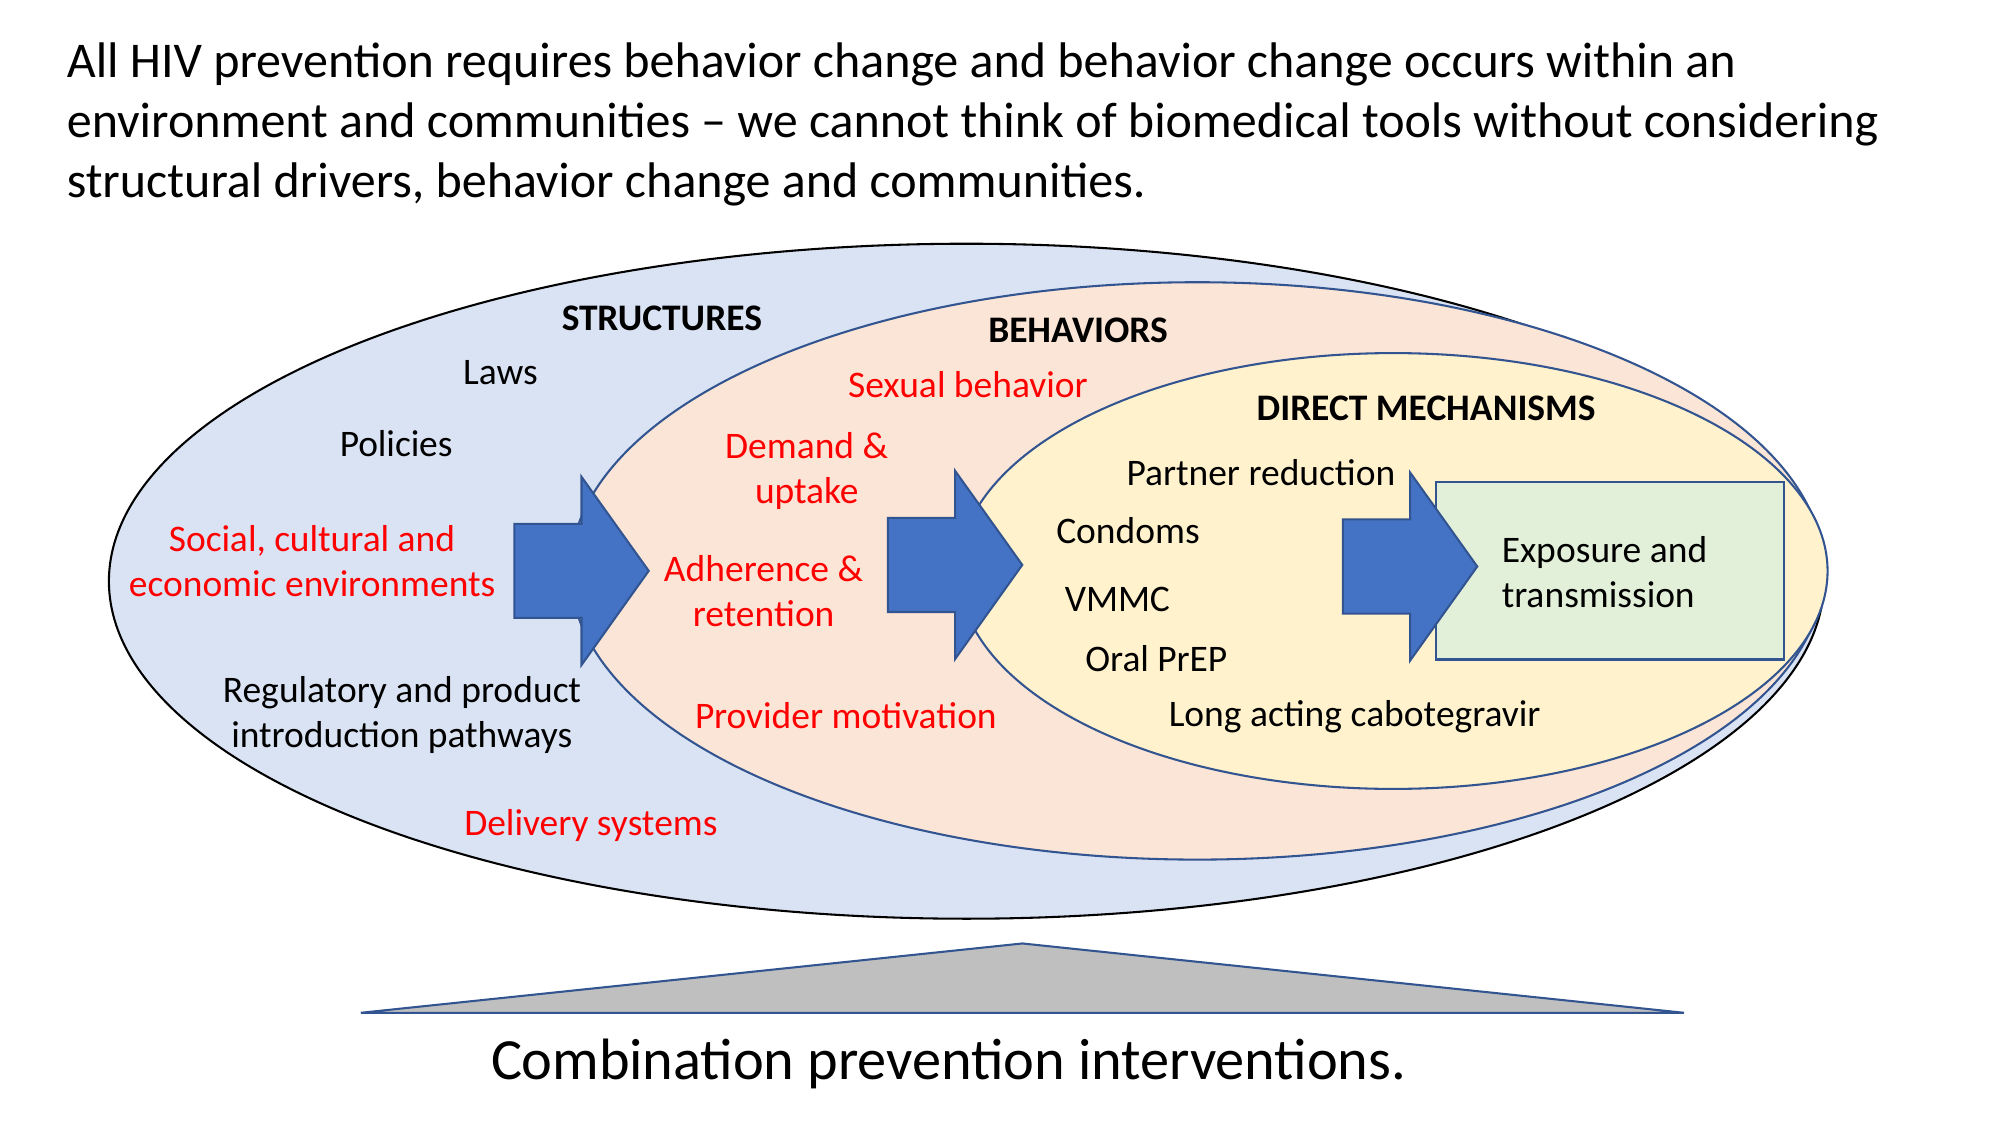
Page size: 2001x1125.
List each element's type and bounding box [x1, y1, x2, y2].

text_box [52, 19, 1948, 1100]
